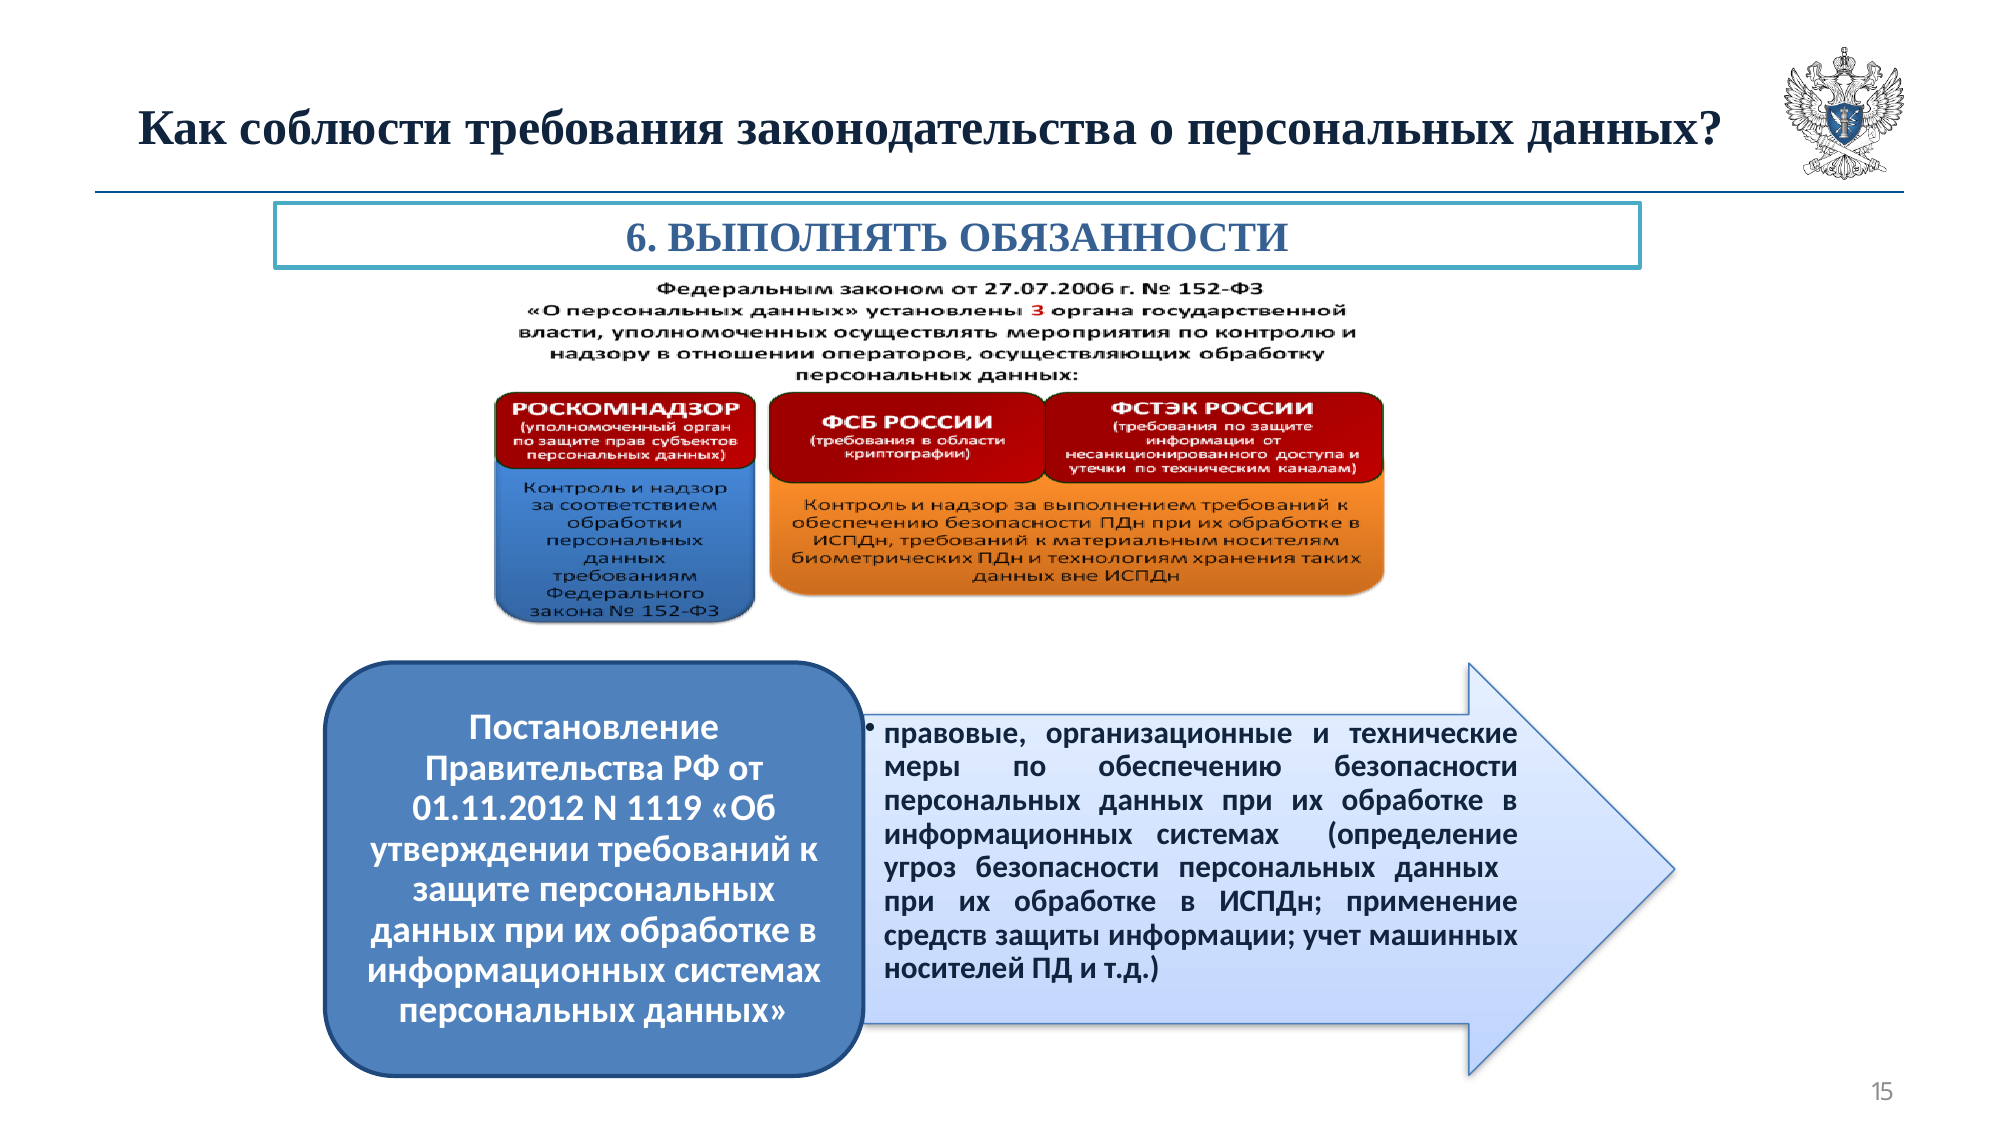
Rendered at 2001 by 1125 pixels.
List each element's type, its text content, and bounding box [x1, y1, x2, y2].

picture [480, 224, 1407, 628]
slide_number 15 [1863, 1074, 1896, 1125]
picture [1784, 47, 1904, 180]
text_box Как соблюсти требования законодательства о персональных данных? [99, 87, 1763, 163]
text_box 6. ВЫПОЛНЯТЬ ОБЯЗАННОСТИ [273, 201, 1642, 270]
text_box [324, 662, 1676, 1077]
